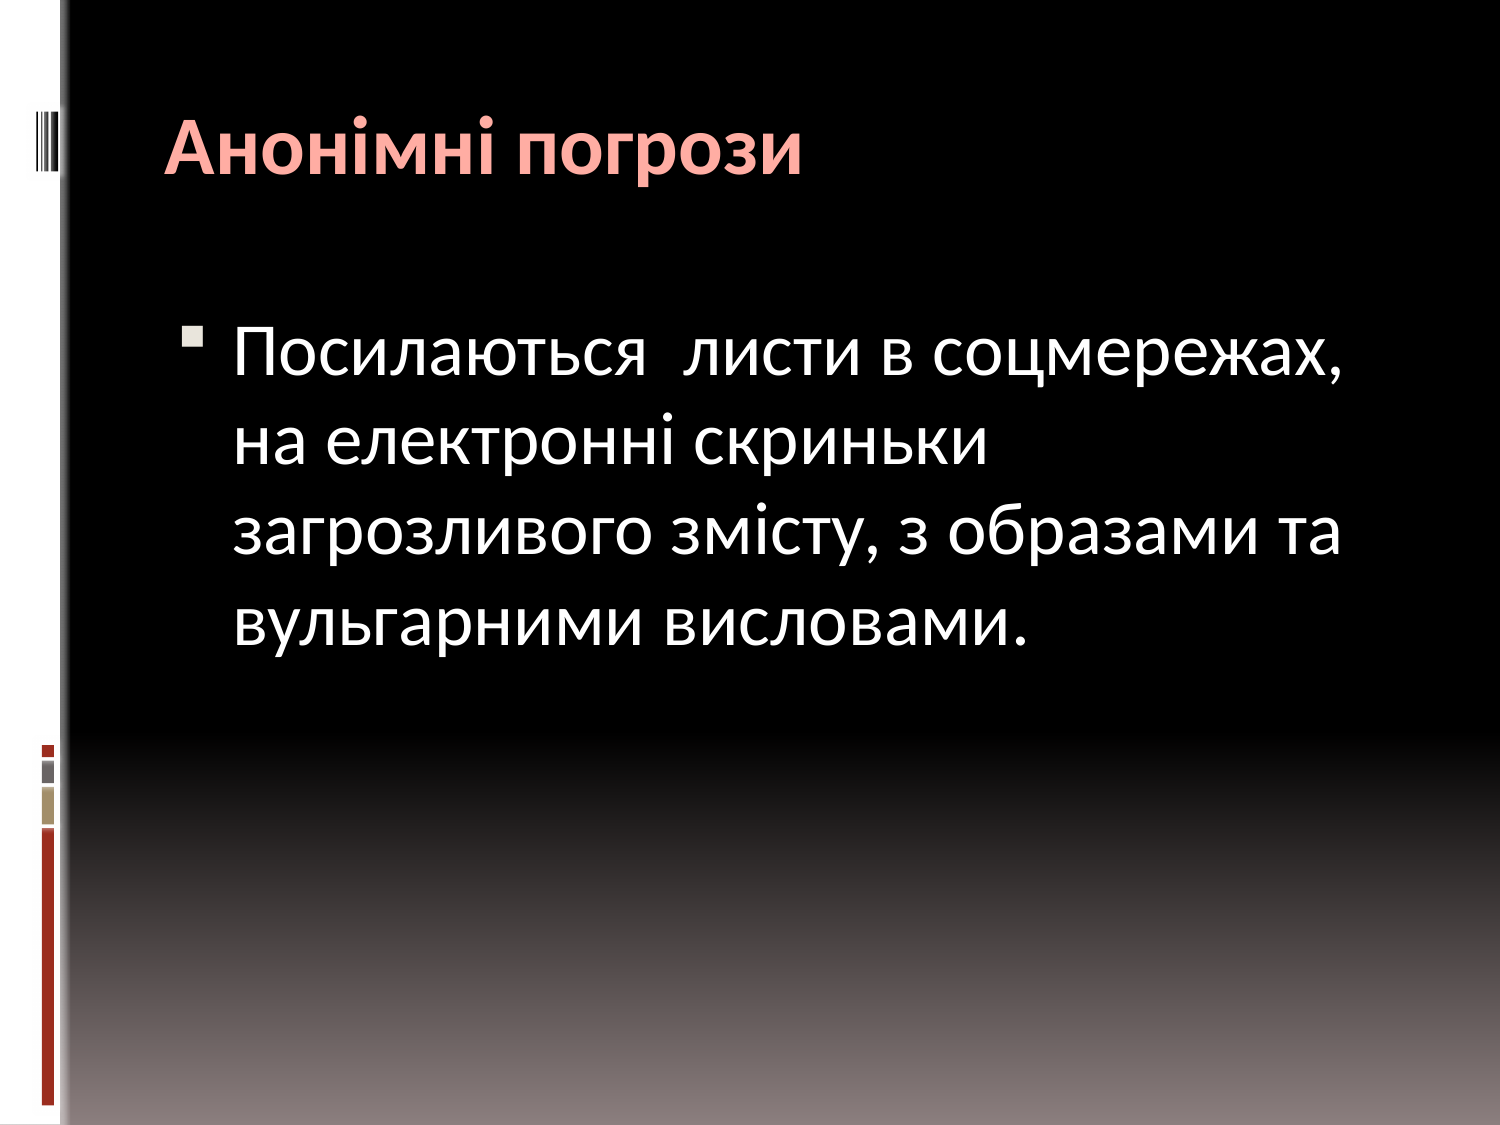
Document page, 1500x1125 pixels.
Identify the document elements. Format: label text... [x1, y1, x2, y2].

title Анонімні погрози [150, 83, 1425, 234]
list Посилаються листи в соцмережах, на електронні скриньки загрозливого змісту, з образами та вульгарними висловами. [150, 292, 1425, 1043]
